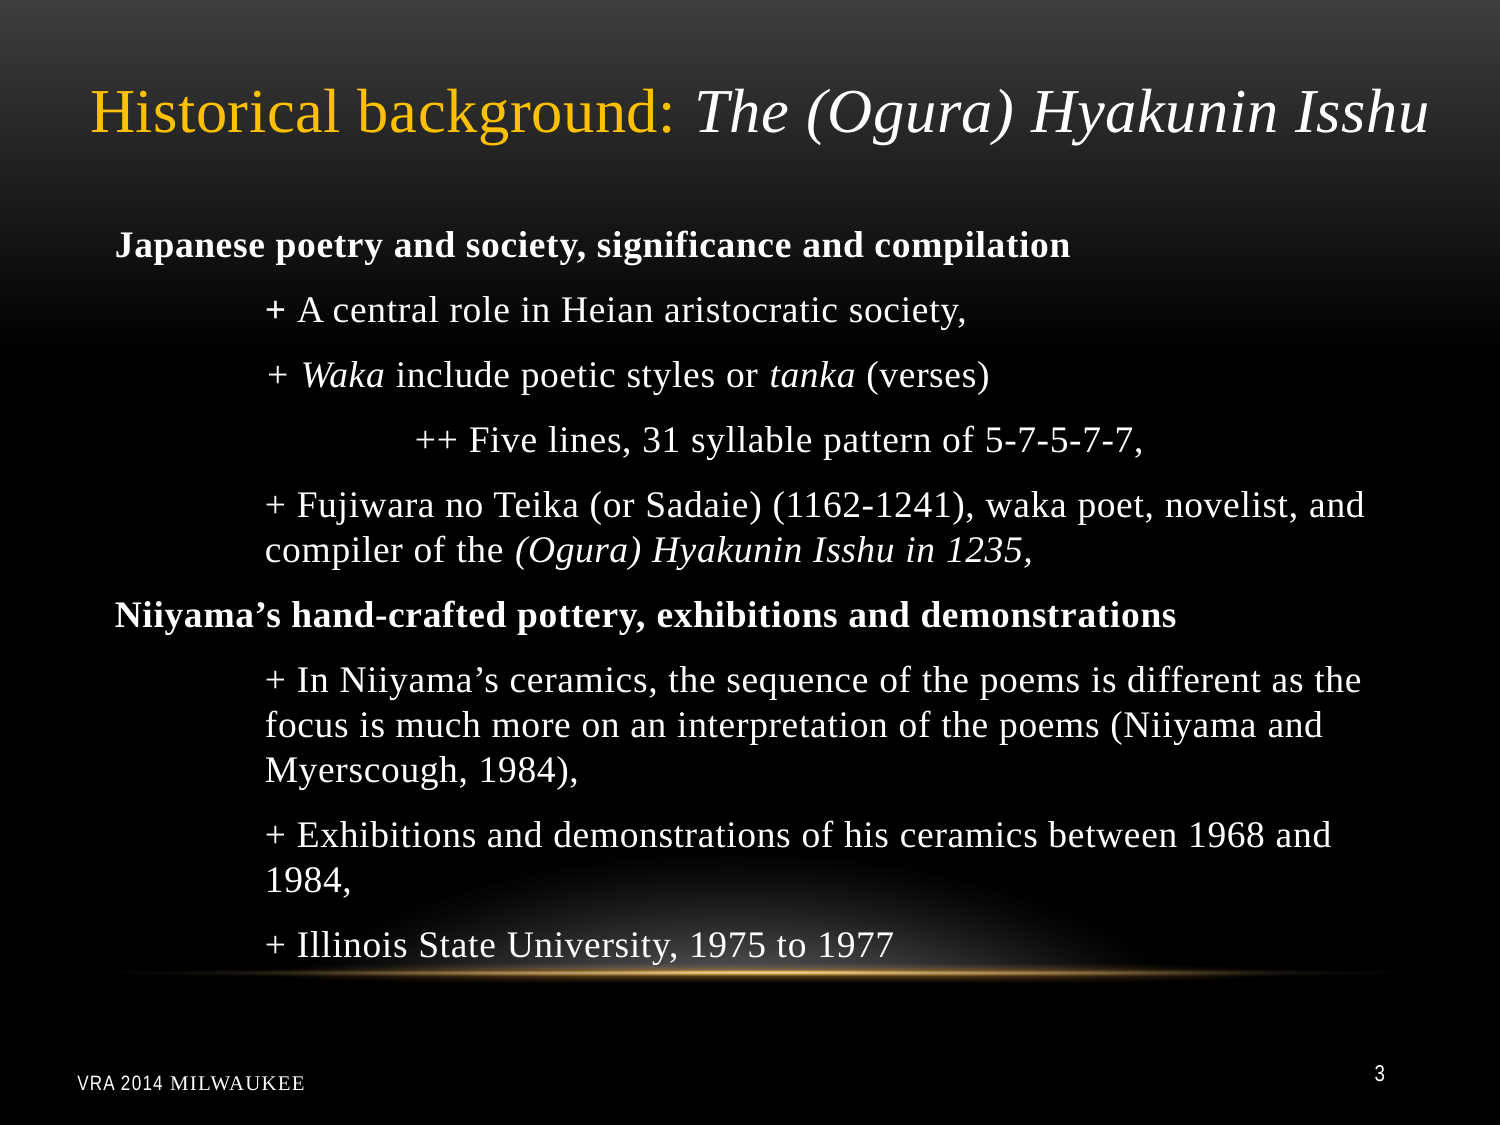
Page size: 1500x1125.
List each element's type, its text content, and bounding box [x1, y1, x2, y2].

text_box Historical background: The (Ogura) Hyakunin Isshu [75, 62, 1475, 150]
list Japanese poetry and society, significance and compilation + A central role in Heian aristocratic society, + Waka include poetic styles or tanka (verses) ++ Five lines, 31 syllable pattern of 5-7-5-7-7, + Fujiwara no Teika (or Sadaie) (1162-1241), waka poet, novelist, and compiler of the (Ogura) Hyakunin Isshu in 1235, Niiyama’s hand-crafted pottery, exhibitions and demonstrations + In Niiyama’s ceramics, the sequence of the poems is different as the focus is much more on an interpretation of the poems (Niiyama and Myerscough, 1984), + Exhibitions and demonstrations of his ceramics between 1968 and 1984, + Illinois State University, 1975 to 1977 [99, 212, 1400, 1100]
picture [0, 0, 1500, 1125]
footer VRA 2014 Milwaukee [62, 1052, 363, 1113]
